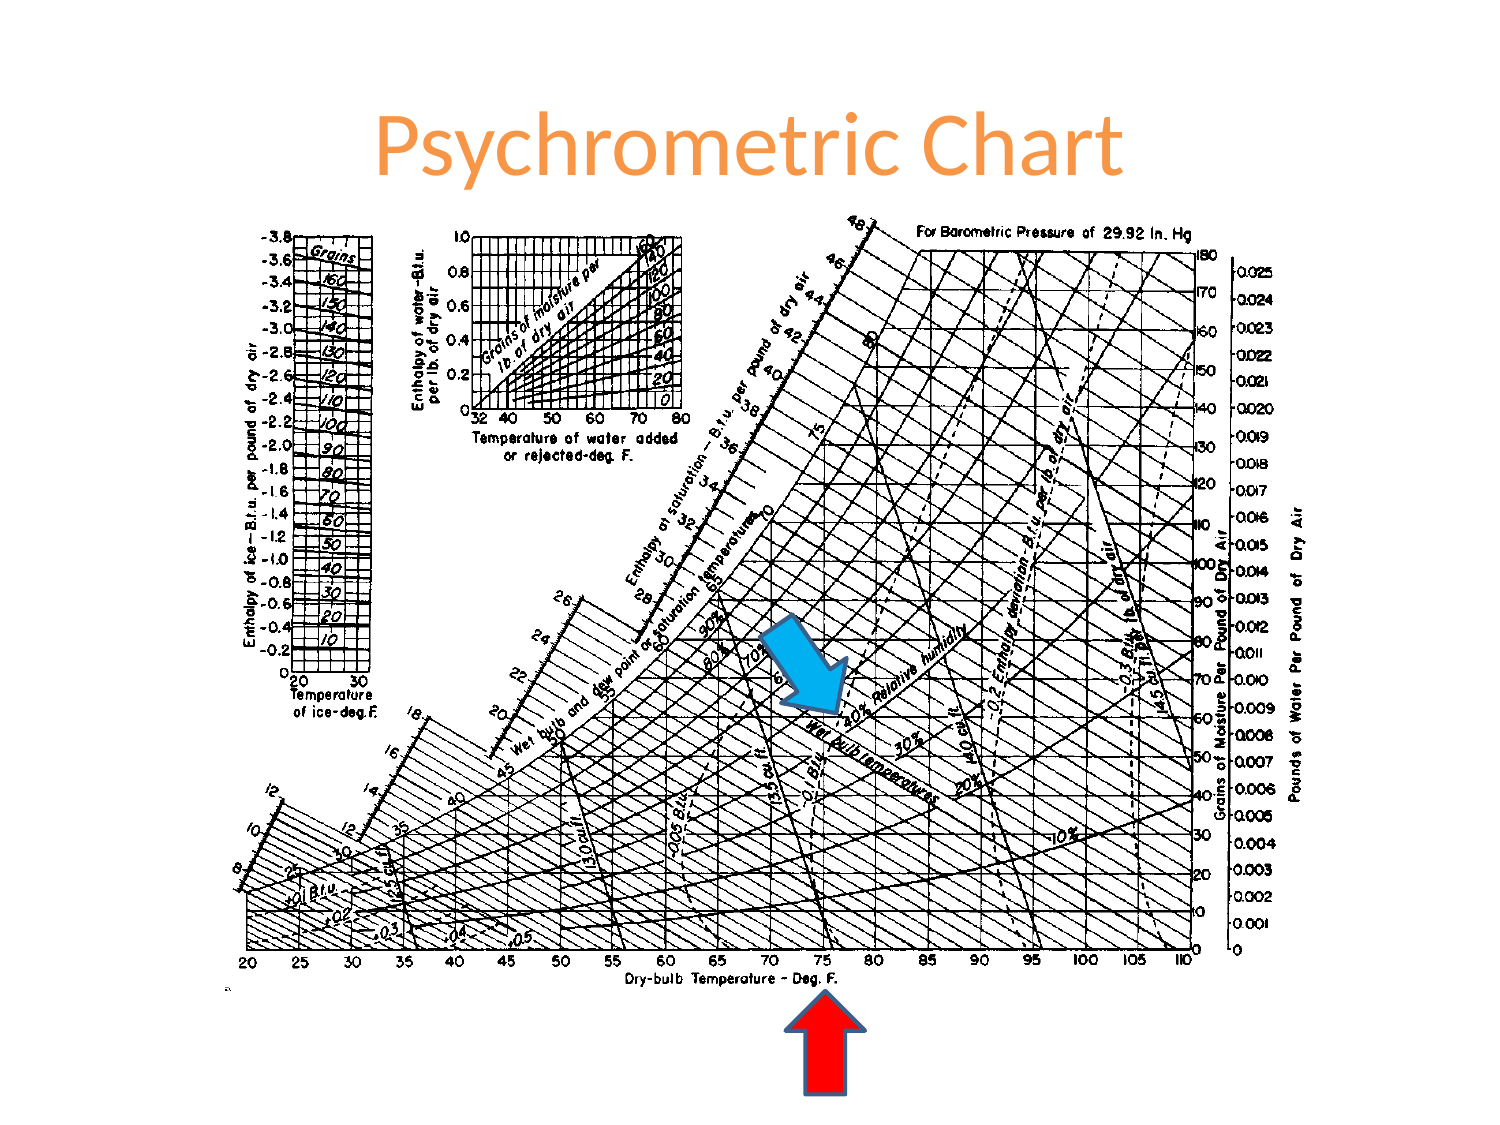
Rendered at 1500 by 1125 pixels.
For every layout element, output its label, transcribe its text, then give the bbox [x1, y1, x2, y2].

title Psychrometric Chart [75, 45, 1425, 233]
picture [224, 212, 1313, 992]
text_box [783, 1000, 867, 1097]
